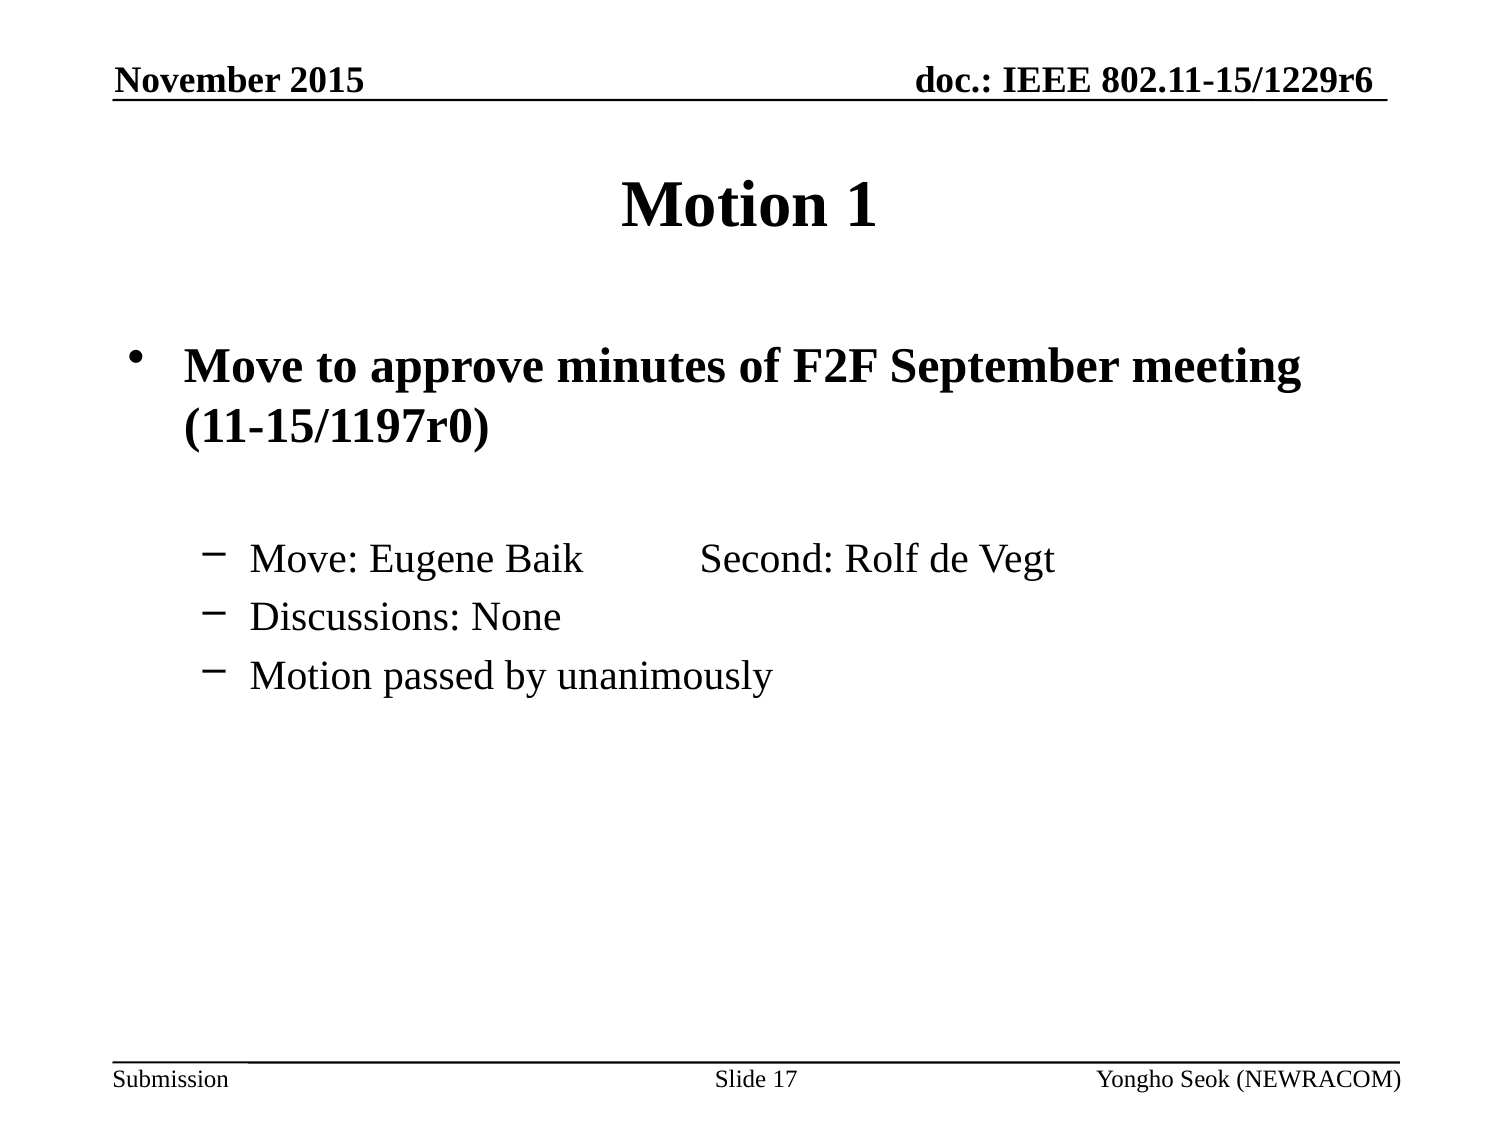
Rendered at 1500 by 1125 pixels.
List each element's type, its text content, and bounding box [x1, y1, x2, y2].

slide_number Slide 17 [712, 1061, 800, 1093]
title Motion 1 [112, 112, 1388, 288]
list Move to approve minutes of F2F September meeting (11-15/1197r0) Move: Eugene Baik Second: Rolf de Vegt Discussions: None Motion passed by unanimously [112, 324, 1388, 1001]
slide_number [114, 54, 368, 101]
footer Yongho Seok (NEWRACOM) [1088, 1061, 1402, 1093]
